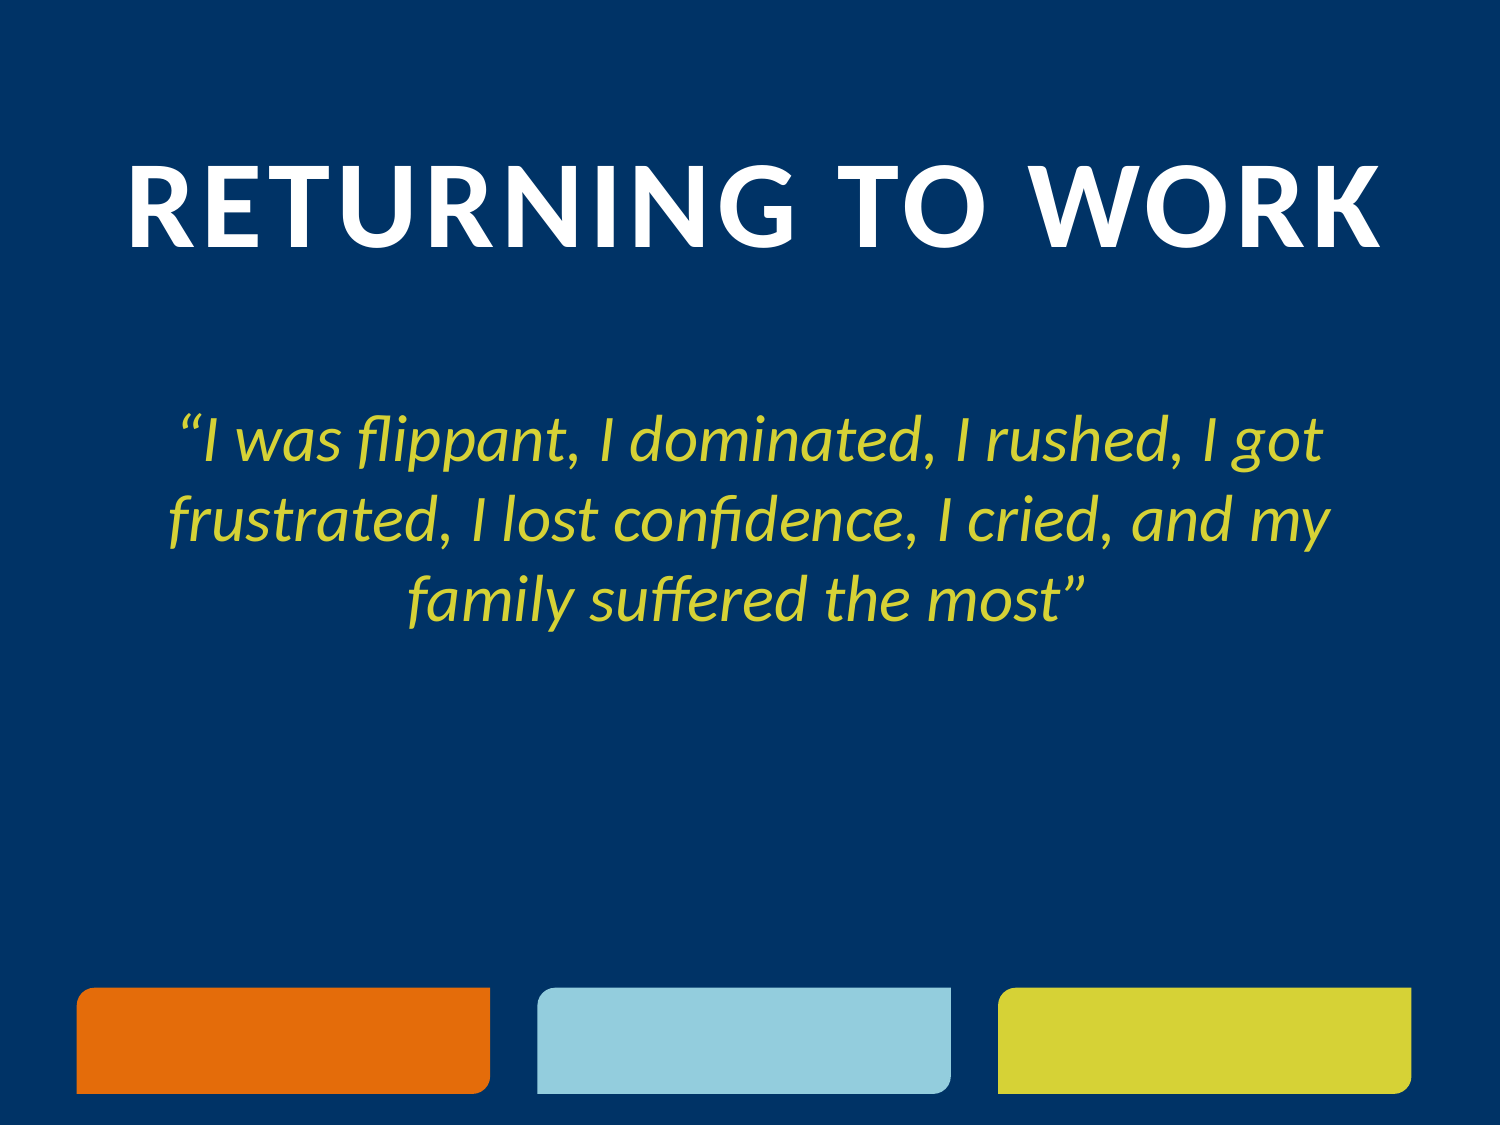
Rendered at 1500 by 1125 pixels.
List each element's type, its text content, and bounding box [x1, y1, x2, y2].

text_box [74, 985, 493, 1097]
text_box [535, 985, 953, 1097]
text_box [995, 985, 1414, 1097]
title RETURNING TO WORK [78, 103, 1429, 291]
list “I was flippant, I dominated, I rushed, I got frustrated, I lost confidence, I cried, and my family suffered the most” [75, 294, 1425, 1037]
